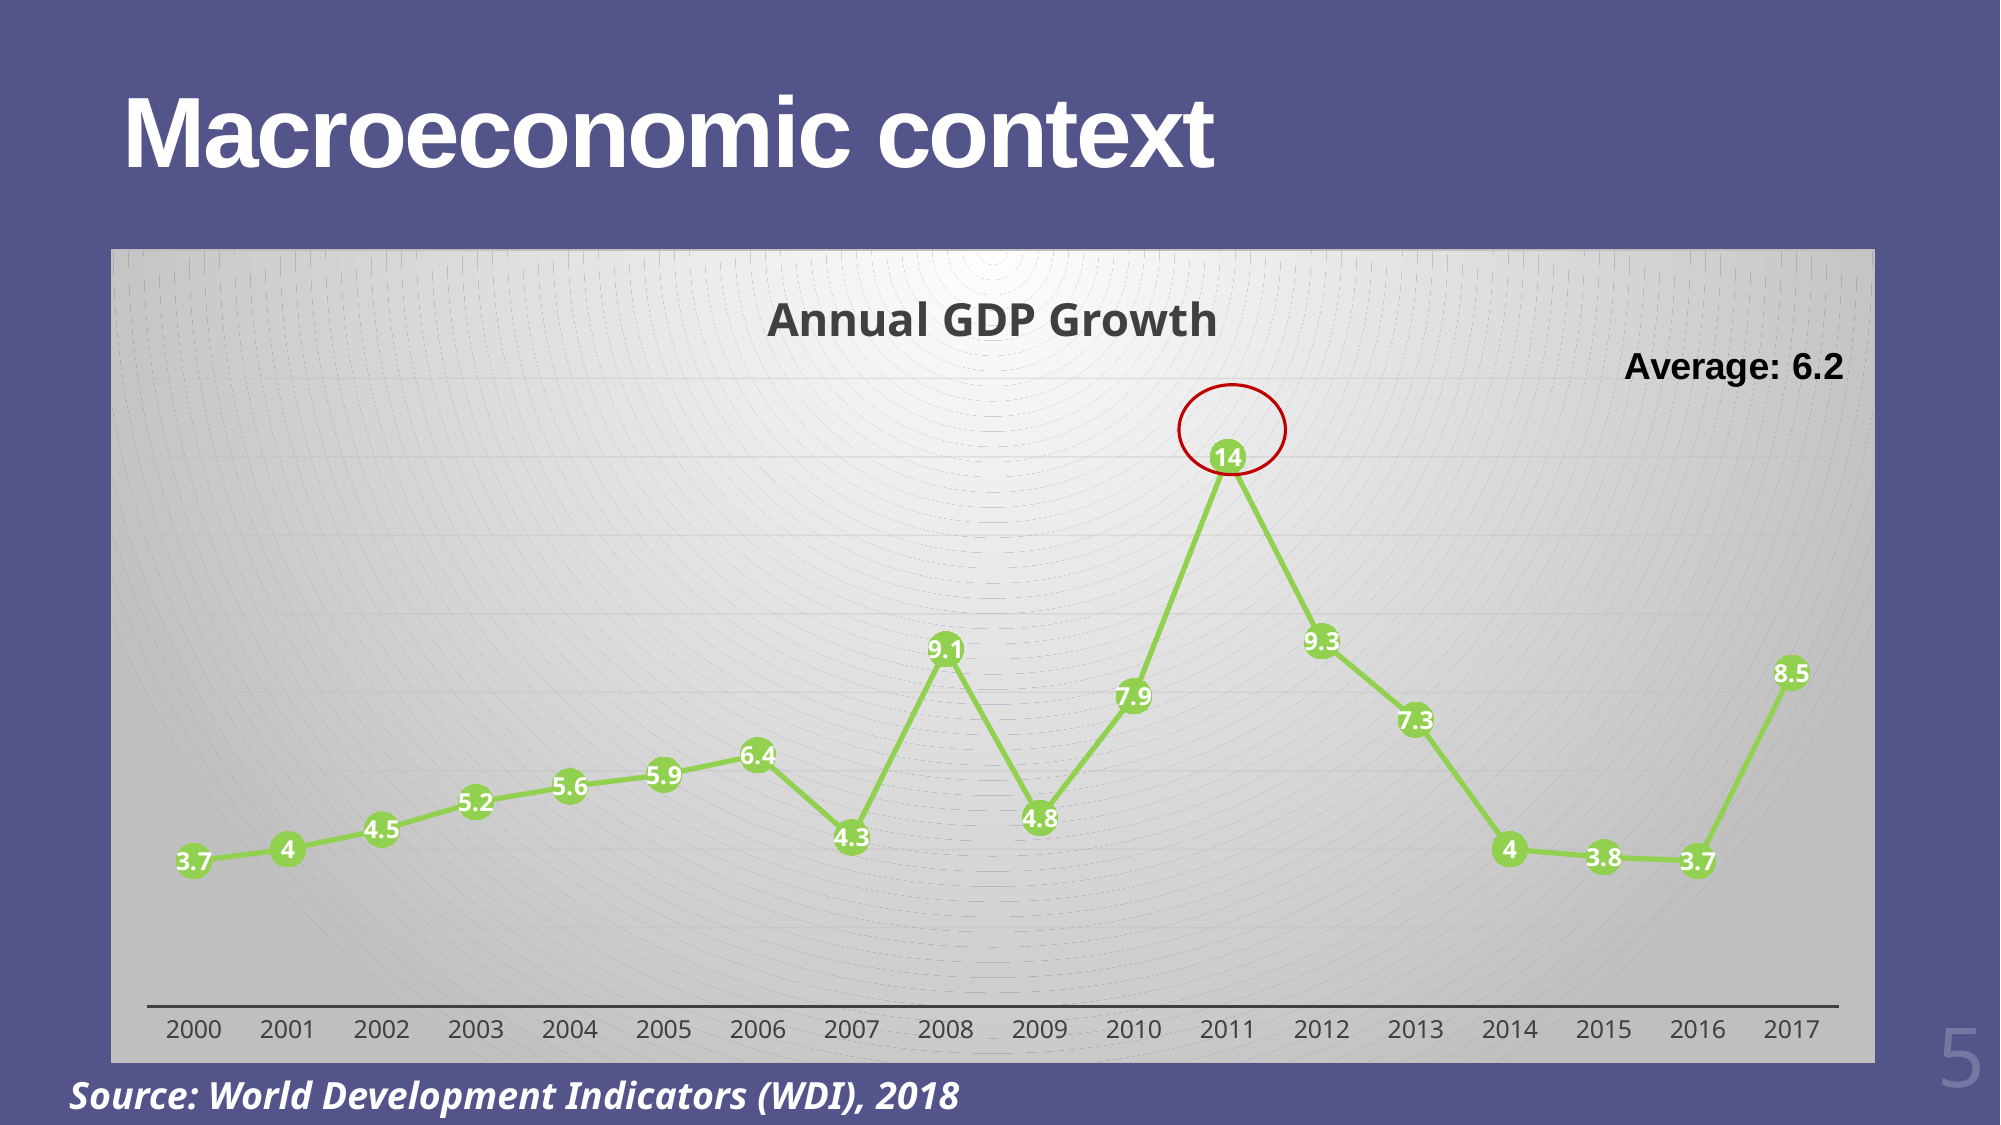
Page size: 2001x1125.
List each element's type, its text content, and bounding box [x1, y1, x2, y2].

title Macroeconomic context [107, 0, 1875, 273]
chart [110, 248, 1876, 1064]
slide_number 5 [1520, 896, 2000, 1125]
text_box Source: World Development Indicators (WDI), 2018 [54, 1064, 976, 1125]
